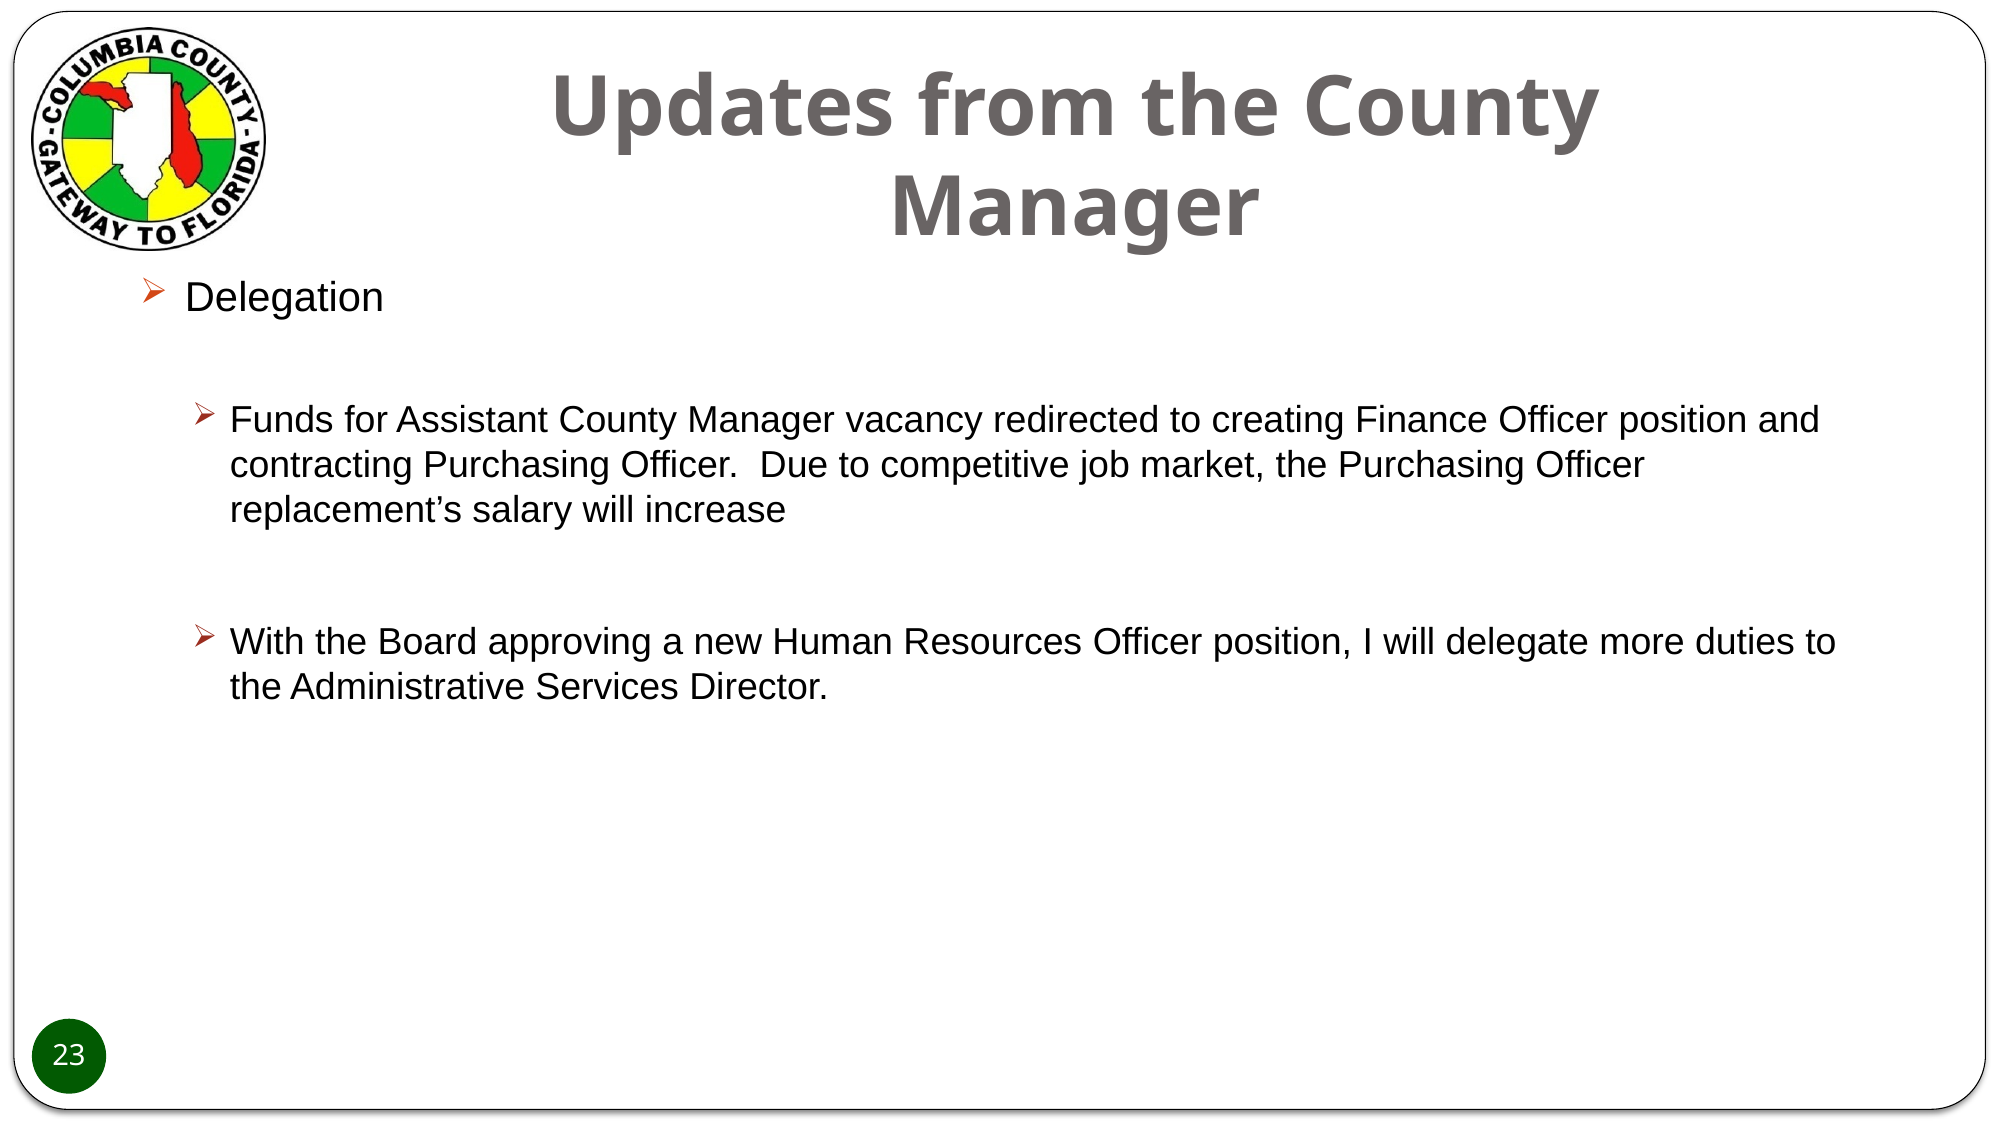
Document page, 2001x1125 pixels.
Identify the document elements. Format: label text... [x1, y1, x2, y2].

title Updates from the County Manager [399, 45, 1750, 233]
list Delegation Funds for Assistant County Manager vacancy redirected to creating Finance Officer position and contracting Purchasing Officer. Due to competitive job market, the Purchasing Officer replacement’s salary will increase With the Board approving a new Human Resources Officer position, I will delegate more duties to the Administrative Services Director. [125, 262, 1875, 988]
slide_number 23 [31, 1018, 107, 1094]
picture [31, 27, 266, 251]
